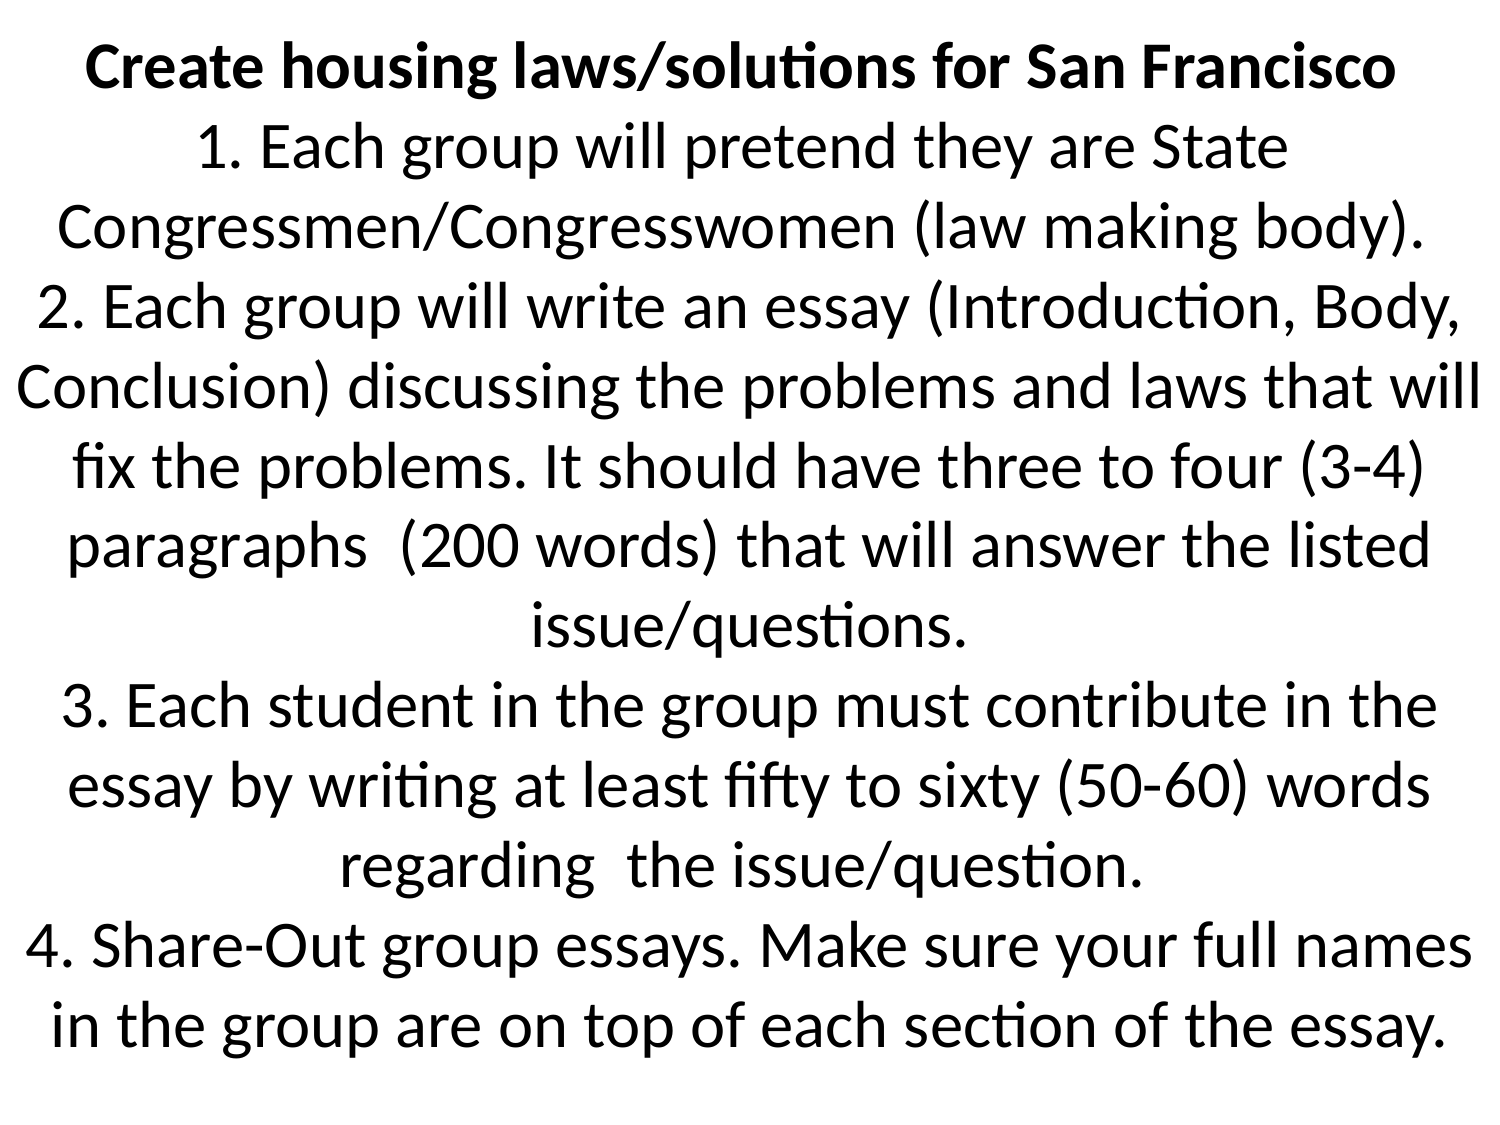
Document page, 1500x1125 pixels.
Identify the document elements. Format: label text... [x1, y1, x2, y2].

title Create housing laws/solutions for San Francisco 1. Each group will pretend they are State Congressmen/Congresswomen (law making body). 2. Each group will write an essay (Introduction, Body, Conclusion) discussing the problems and laws that will fix the problems. It should have three to four (3-4) paragraphs (200 words) that will answer the listed issue/questions. 3. Each student in the group must contribute in the essay by writing at least fifty to sixty (50-60) words regarding the issue/question. 4. Share-Out group essays. Make sure your full names in the group are on top of each section of the essay. [0, 12, 1500, 1125]
